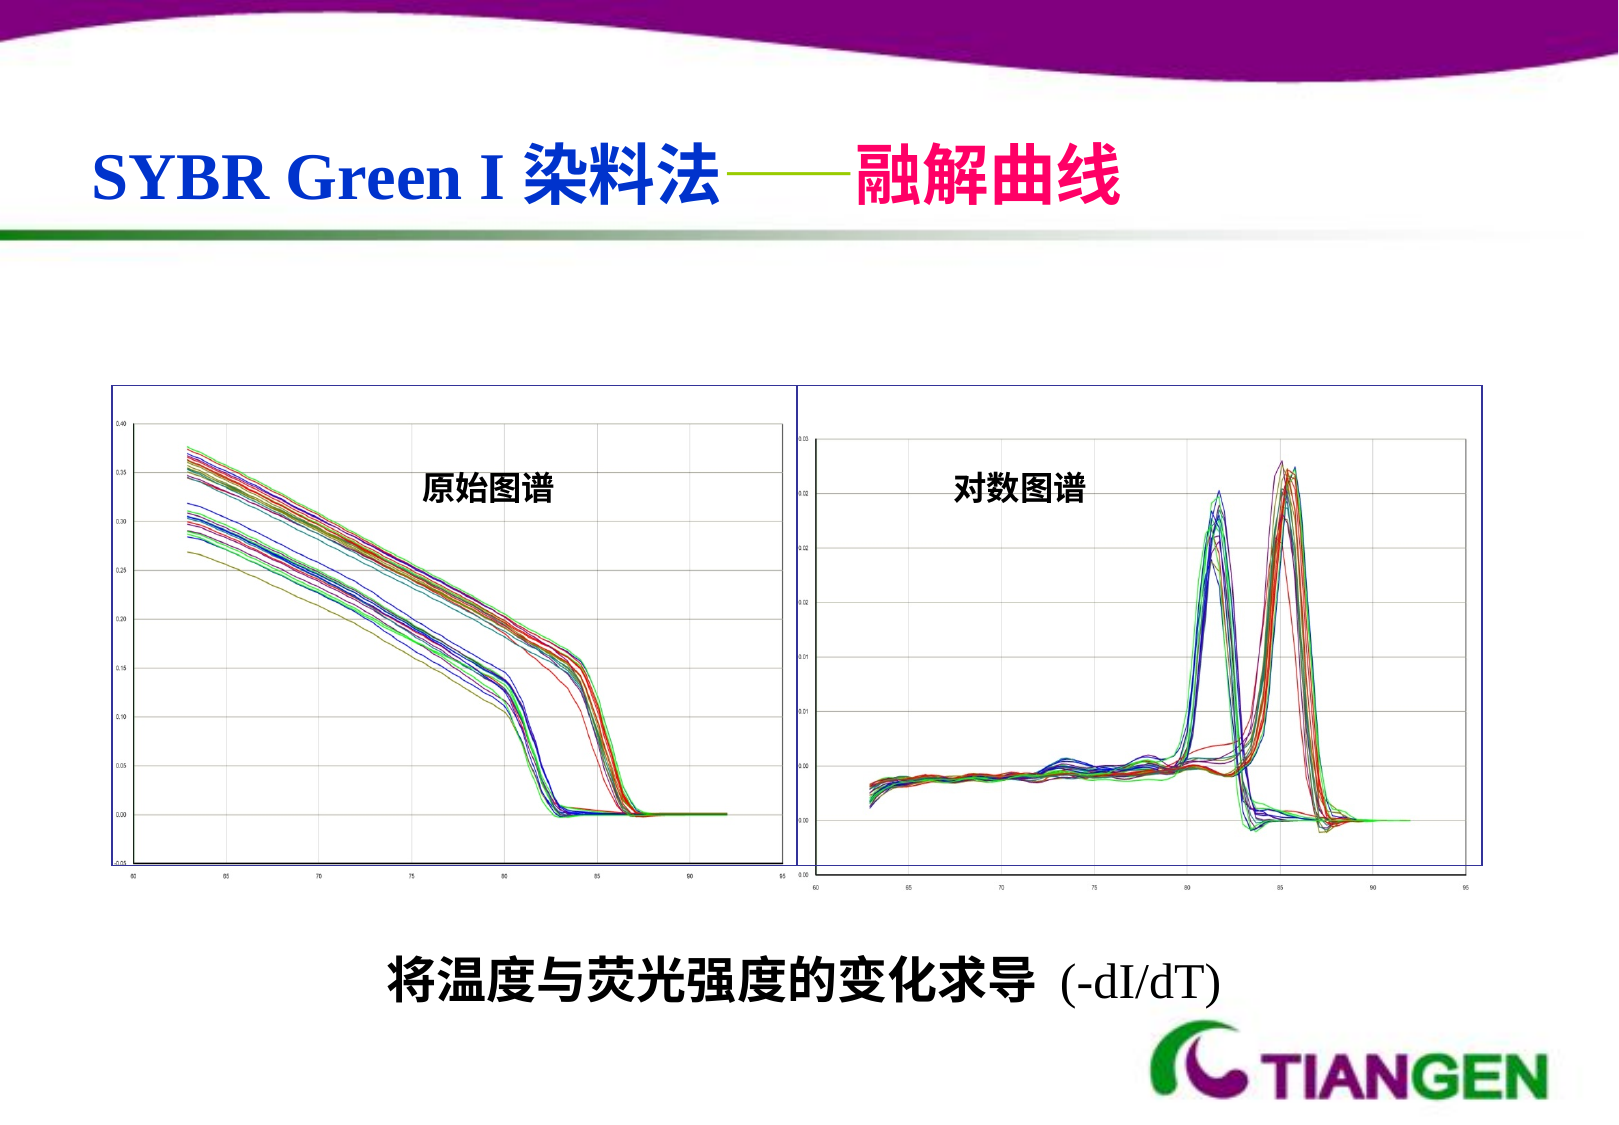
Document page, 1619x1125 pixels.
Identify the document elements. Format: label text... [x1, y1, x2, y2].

text_box [112, 385, 797, 437]
picture [0, 0, 1619, 1125]
text_box [797, 385, 1483, 866]
text_box SYBR Green I染料法——融解曲线 [76, 125, 1329, 221]
text_box 将温度与荧光强度的变化求导 (-dI/dT) [372, 940, 1258, 1041]
